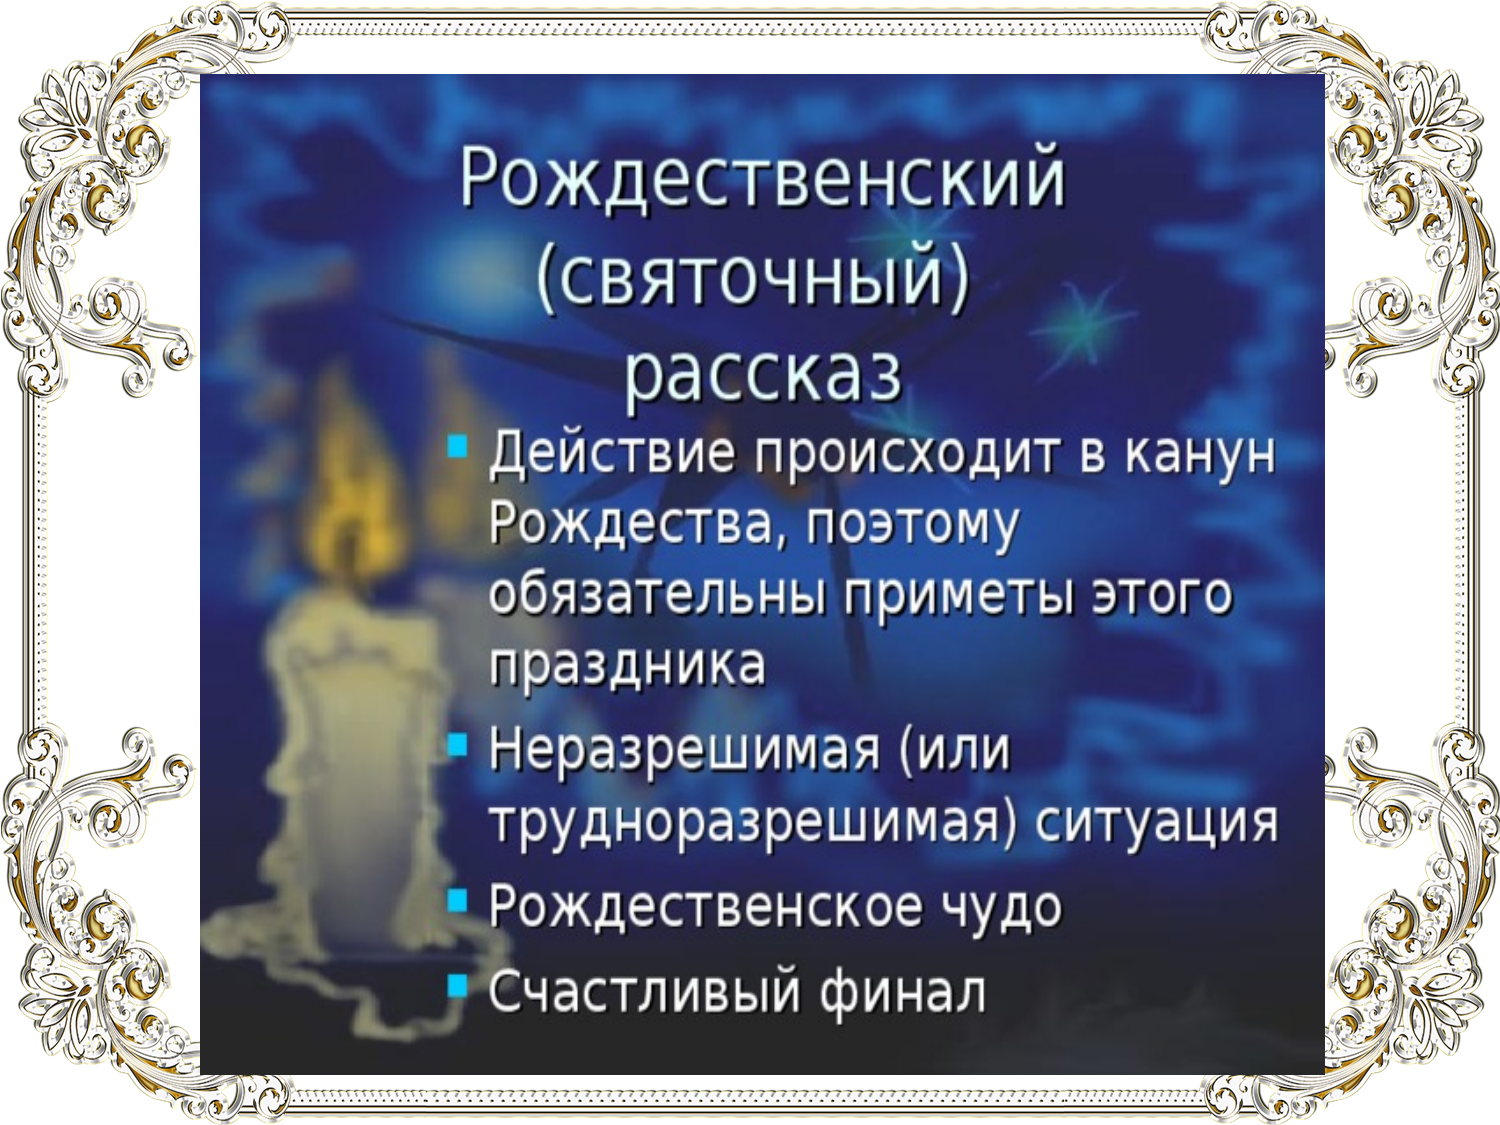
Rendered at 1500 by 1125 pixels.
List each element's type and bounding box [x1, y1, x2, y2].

list [199, 74, 1326, 1076]
picture [0, 0, 1500, 1125]
